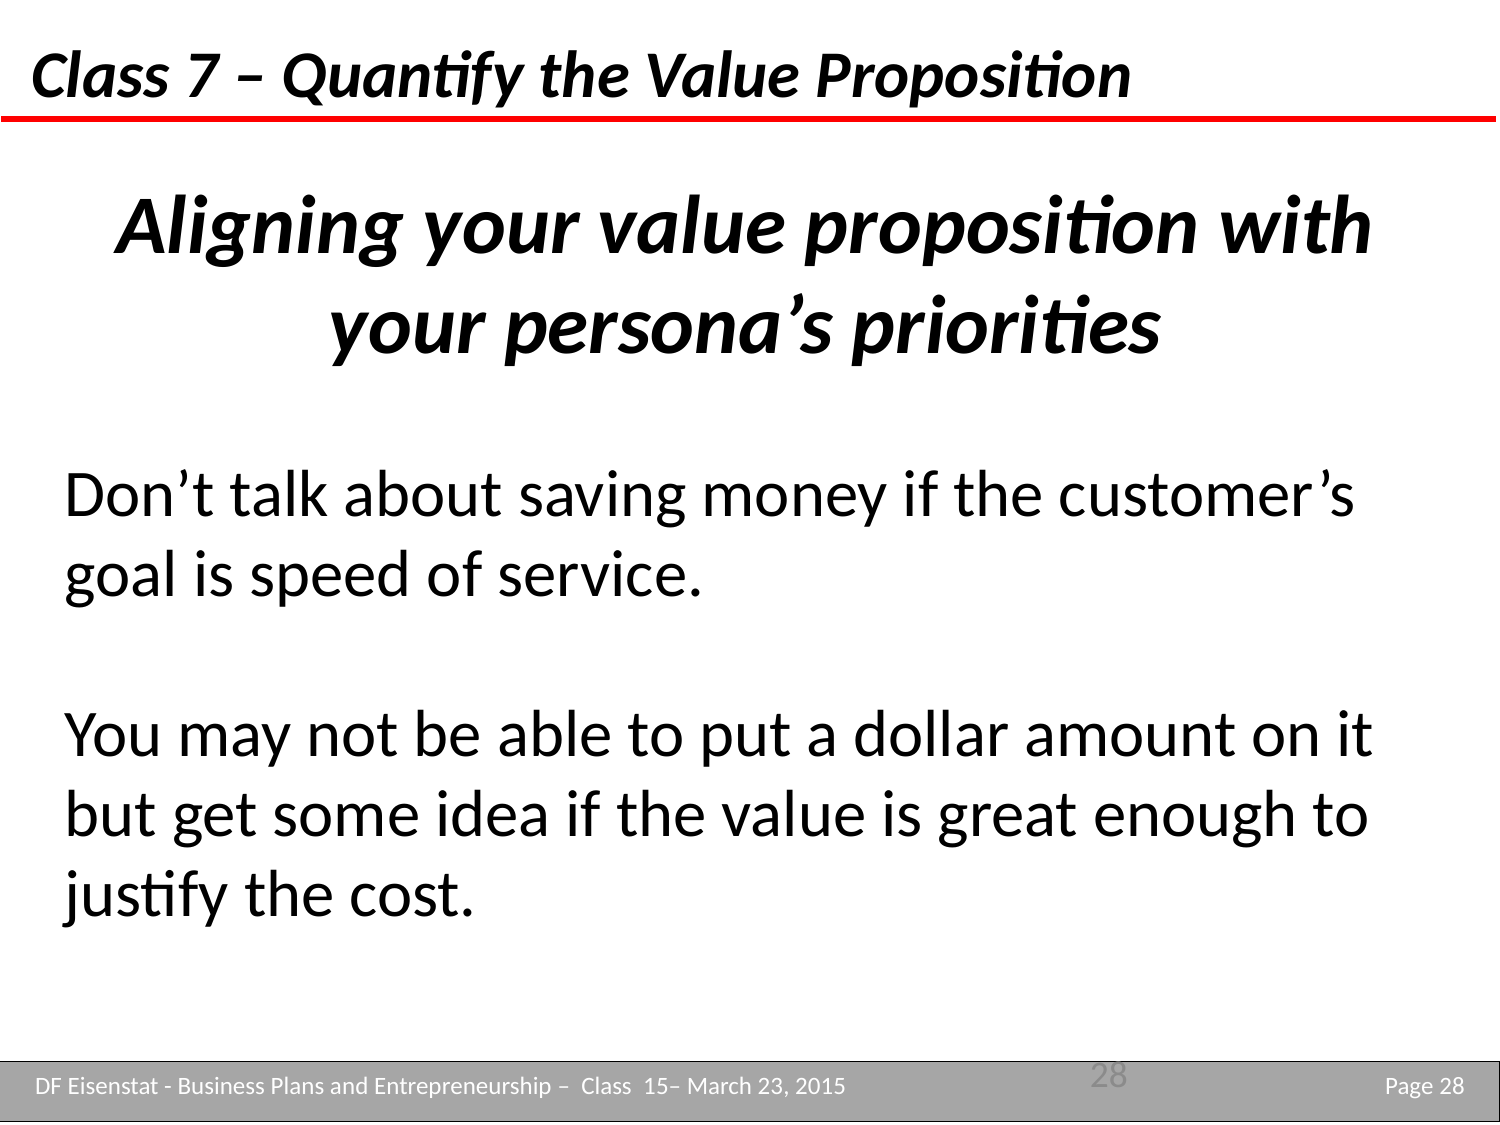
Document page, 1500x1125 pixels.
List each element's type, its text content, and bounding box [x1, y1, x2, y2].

slide_number 28 [1074, 1097, 1425, 1103]
text_box Class 7 – Quantify the Value Proposition [16, 23, 1442, 119]
text_box Aligning your value proposition with your persona’s priorities Don’t talk about saving money if the customer’s goal is speed of service. You may not be able to put a dollar amount on it but get some idea if the value is great enough to justify the cost. [49, 162, 1442, 1097]
